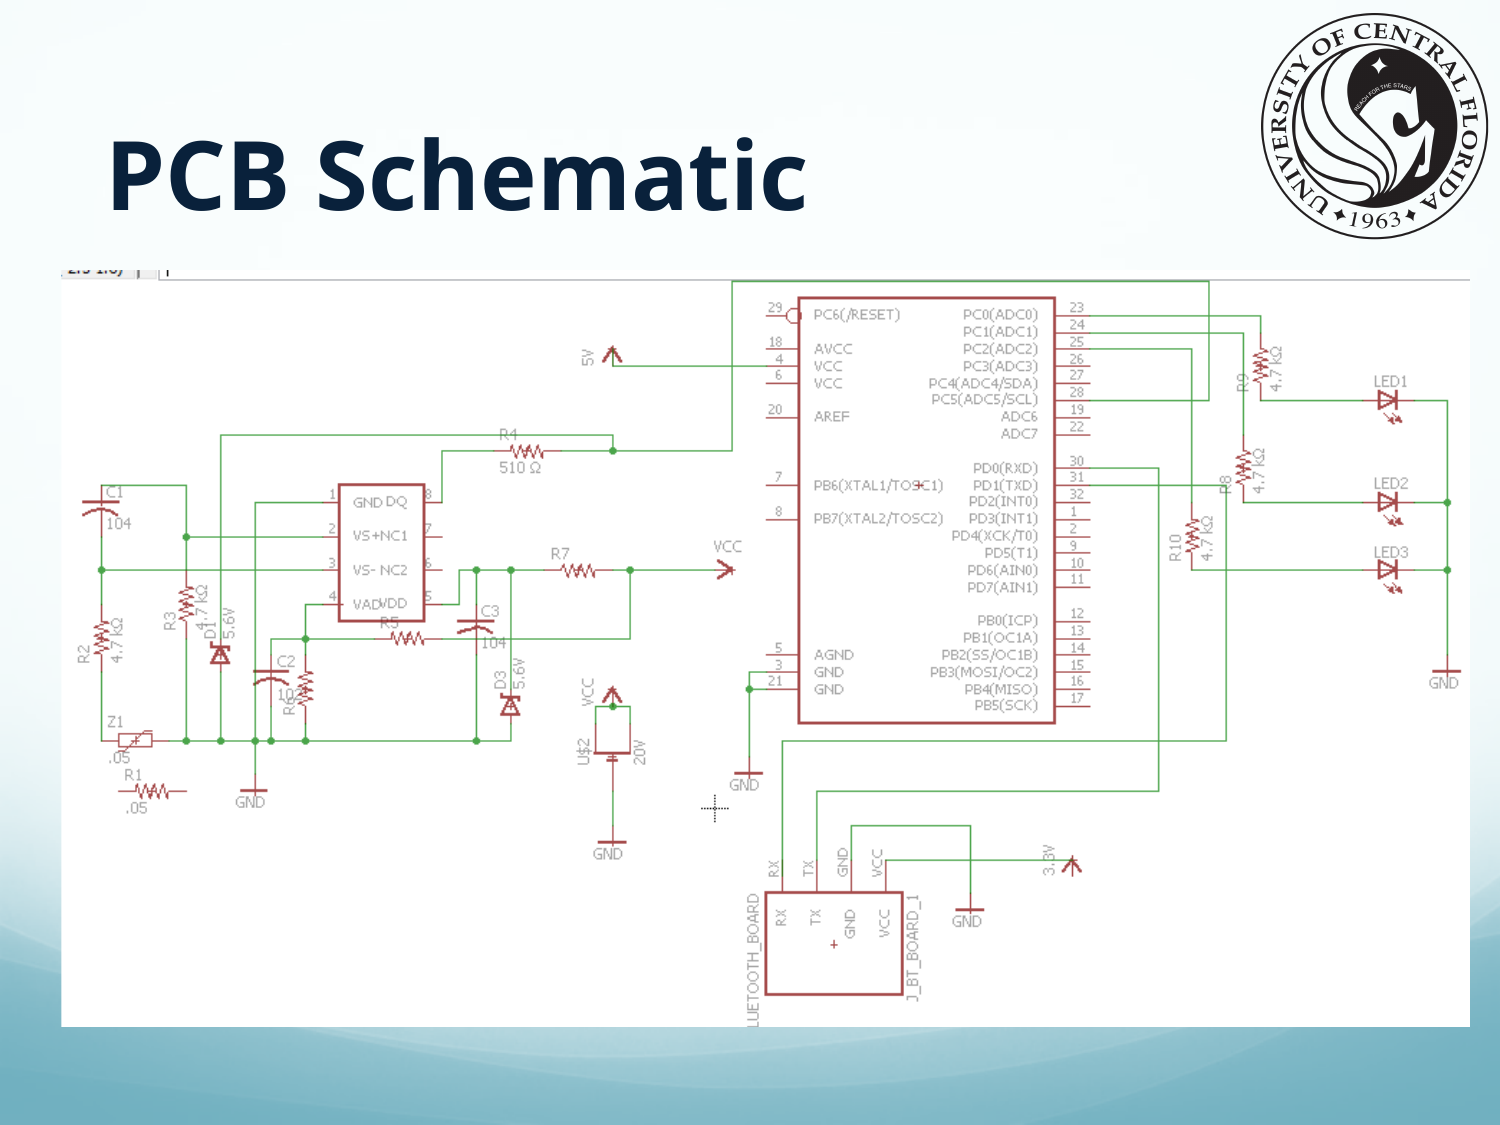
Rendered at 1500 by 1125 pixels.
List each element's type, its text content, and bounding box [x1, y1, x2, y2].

picture [1261, 12, 1489, 241]
picture [60, 269, 1471, 1028]
title PCB Schematic [90, 17, 1255, 237]
